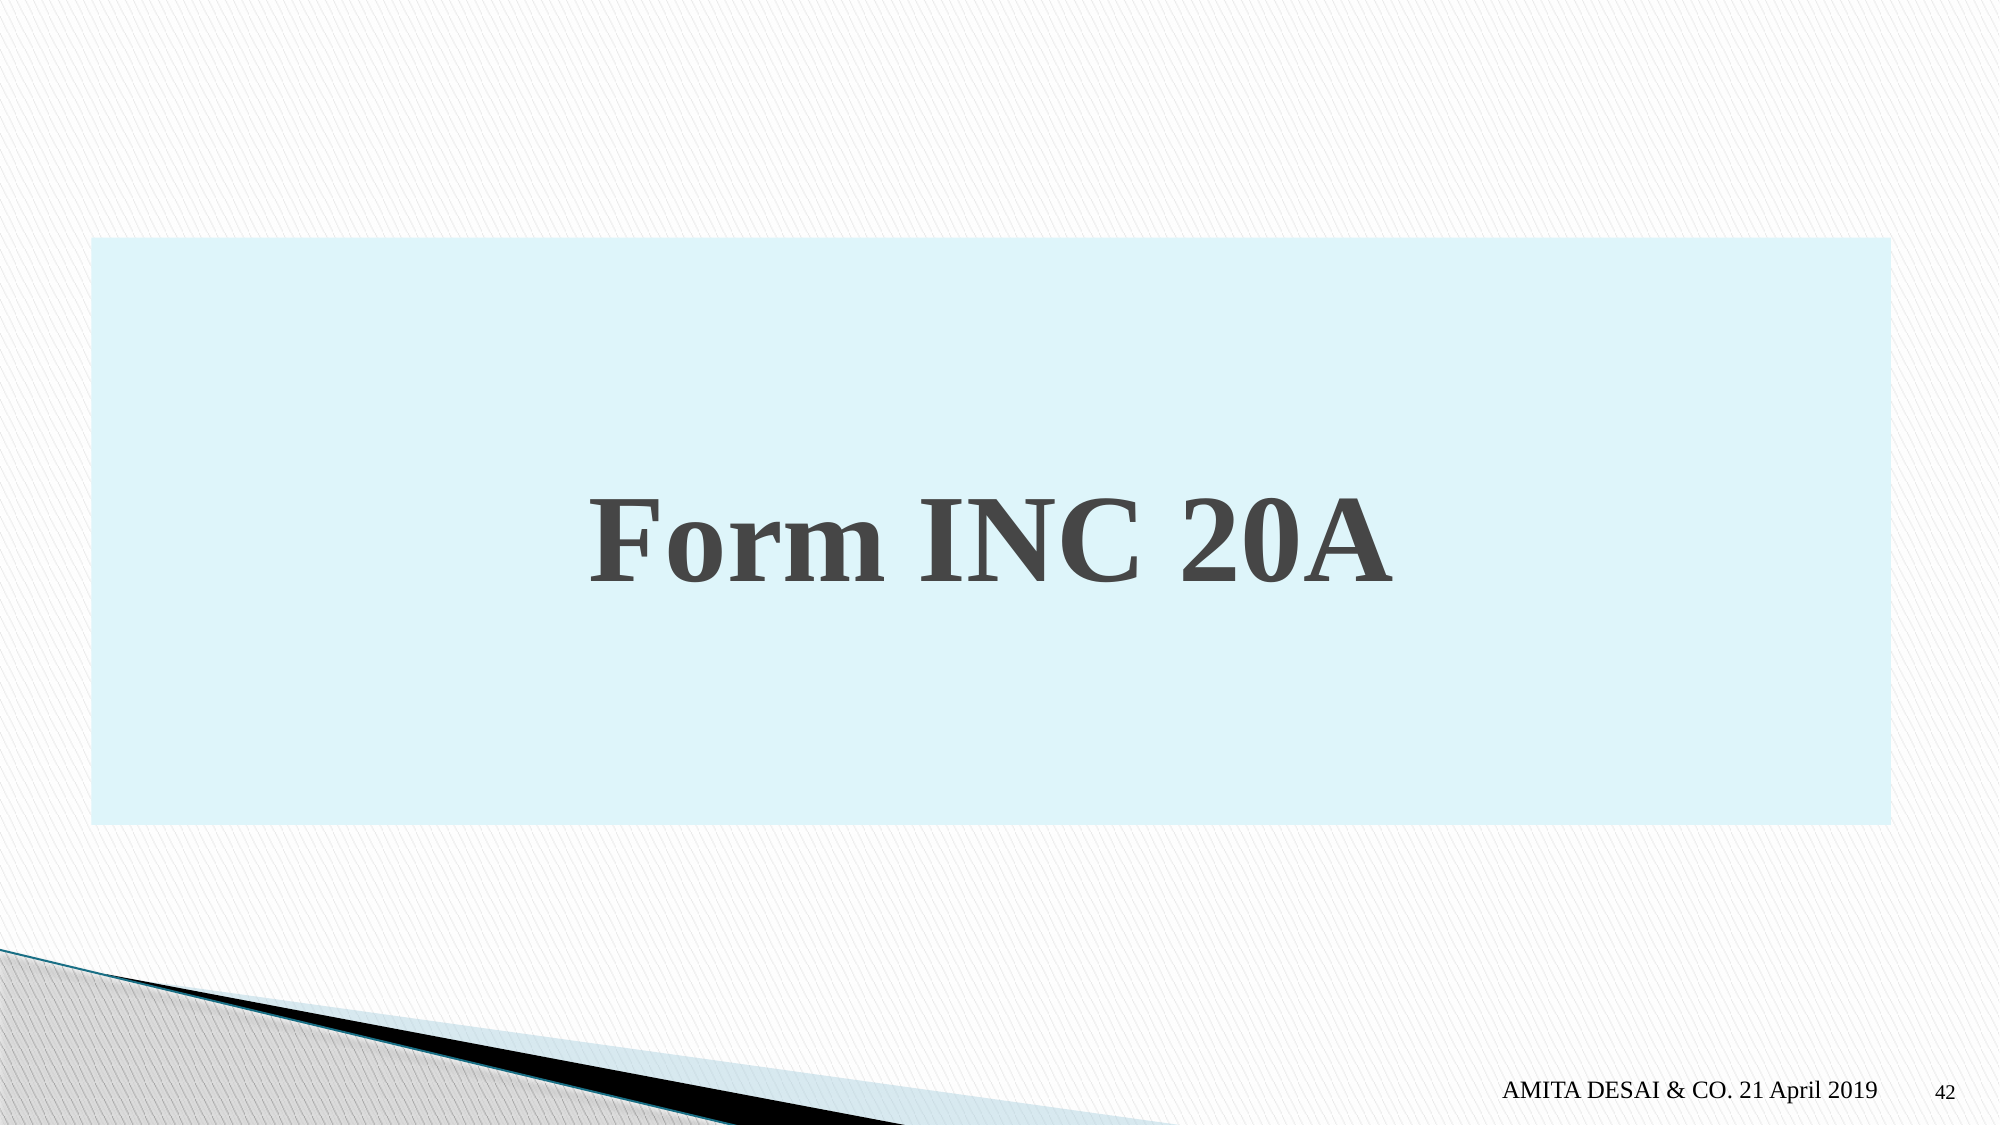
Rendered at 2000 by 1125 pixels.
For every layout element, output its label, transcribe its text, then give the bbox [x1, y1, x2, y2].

title Form INC 20A [91, 237, 1891, 825]
slide_number 42 [1938, 1051, 1971, 1112]
footer AMITA DESAI & CO. 21 April 2019 [1487, 1051, 1938, 1112]
